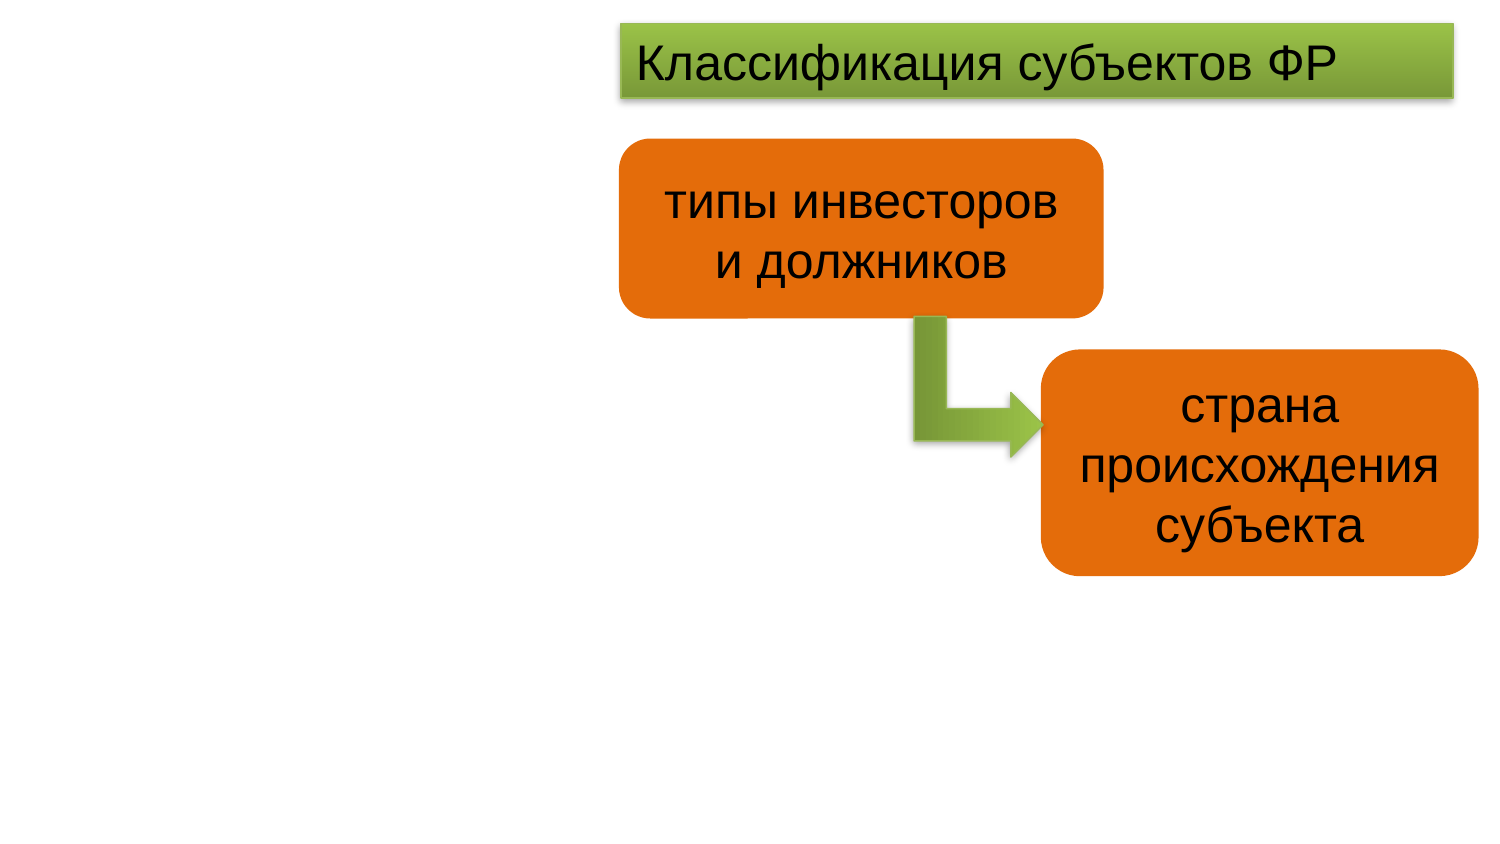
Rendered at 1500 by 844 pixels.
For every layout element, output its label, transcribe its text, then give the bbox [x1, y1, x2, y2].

text_box Классификация субъектов ФР [620, 23, 1454, 99]
text_box [913, 315, 1044, 458]
text_box типы инвесторов и должников [618, 138, 1104, 319]
text_box страна происхождения субъекта [1040, 349, 1479, 577]
